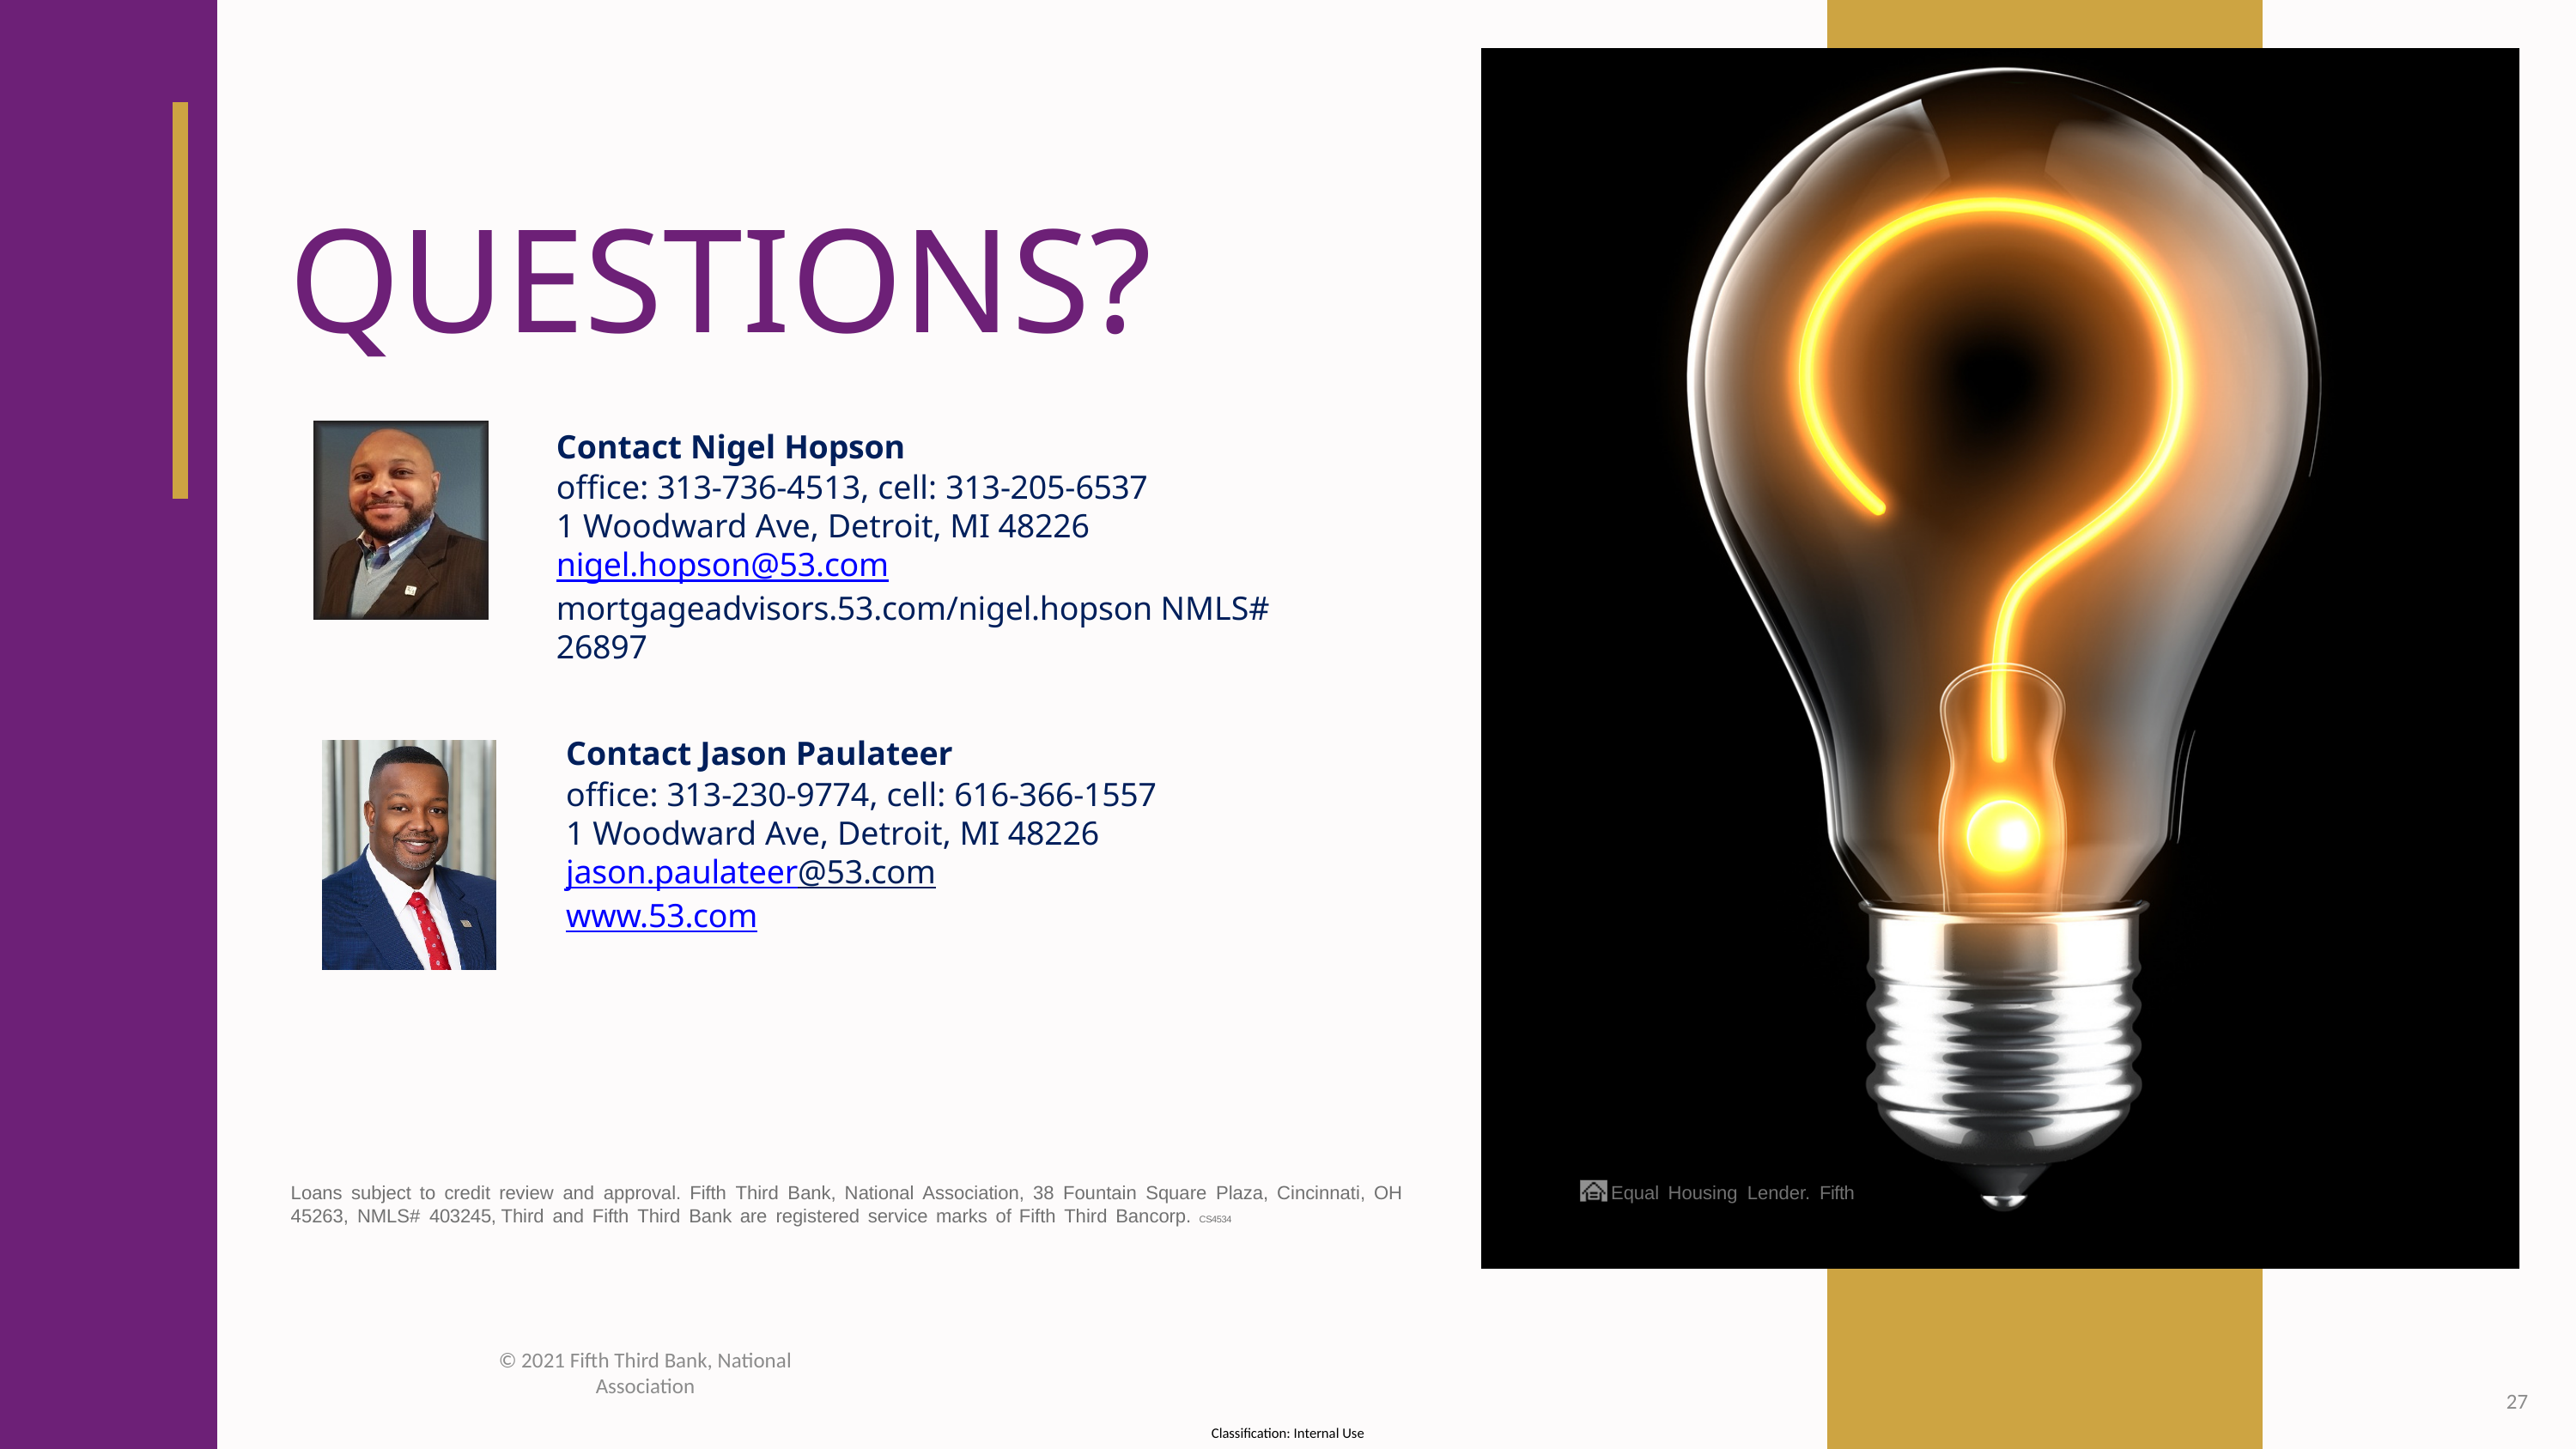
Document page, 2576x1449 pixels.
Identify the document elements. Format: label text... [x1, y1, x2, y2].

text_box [1827, 0, 2263, 1449]
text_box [173, 101, 189, 500]
text_box Equal Housing Lender. Fifth [1608, 1178, 1824, 1203]
picture [313, 421, 489, 620]
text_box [0, 0, 218, 1449]
text_box [1481, 48, 1824, 1269]
footer © 2021 Fifth Third Bank, National Association [441, 1346, 850, 1398]
text_box QUESTIONS? [288, 195, 1804, 362]
picture [1580, 1179, 1608, 1202]
text_box Contact Nigel Hopson office: 313-736-4513, cell: 313-205-6537 1 Woodward Ave, Detroit, MI 48226 nigel.hopson@53.com mortgageadvisors.53.com/nigel.hopson NMLS# 26897 [554, 421, 1352, 666]
picture [321, 740, 497, 970]
text_box Contact Jason Paulateer office: 313-230-9774, cell: 616-366-1557 1 Woodward Ave, Detroit, MI 48226 jason.paulateer@53.com www.53.com [563, 727, 1256, 940]
text_box [2269, 48, 2520, 1269]
text_box Loans subject to credit review and approval. Fifth Third Bank, National Association, 38 Fountain Square Plaza, Cincinnati, OH 45263, NMLS# 403245, Third and Fifth Third Bank are registered service marks of Fifth Third Bancorp. CS4534 [289, 1176, 1469, 1228]
slide_number 27 [2269, 1374, 2542, 1426]
